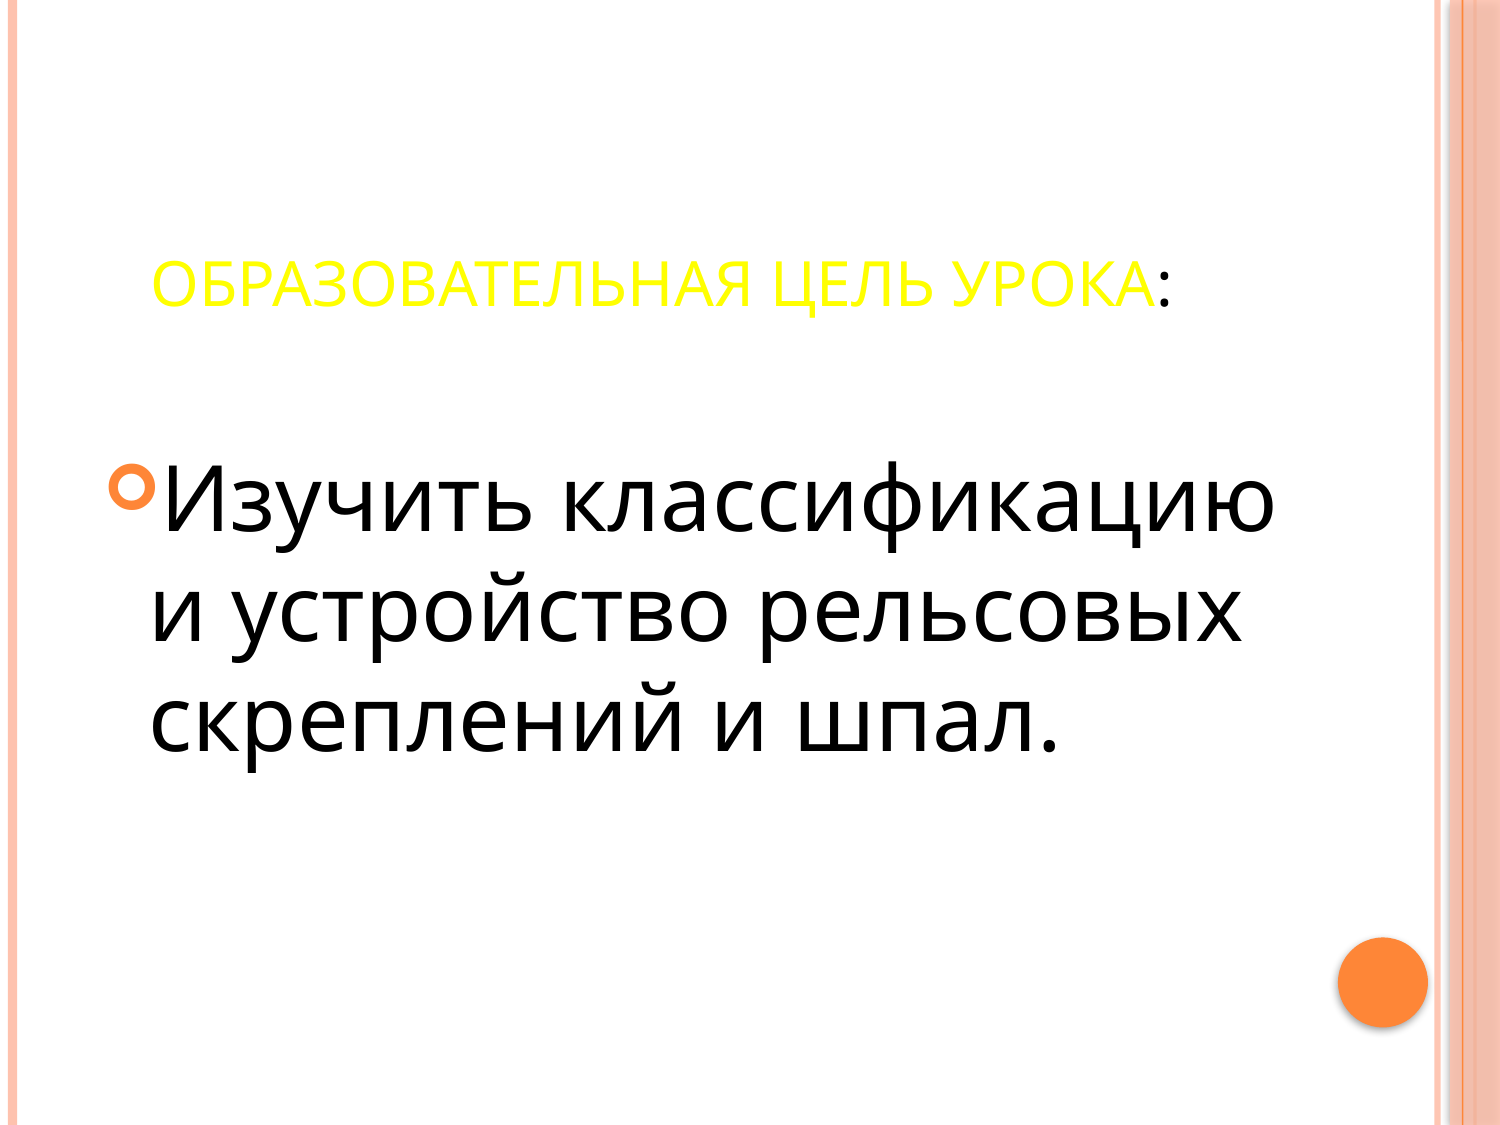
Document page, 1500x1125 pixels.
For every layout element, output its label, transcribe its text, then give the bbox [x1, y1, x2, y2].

title Образовательная цель урока: [135, 208, 1361, 327]
list Изучить классификацию и устройство рельсовых скреплений и шпал. [88, 432, 1300, 870]
